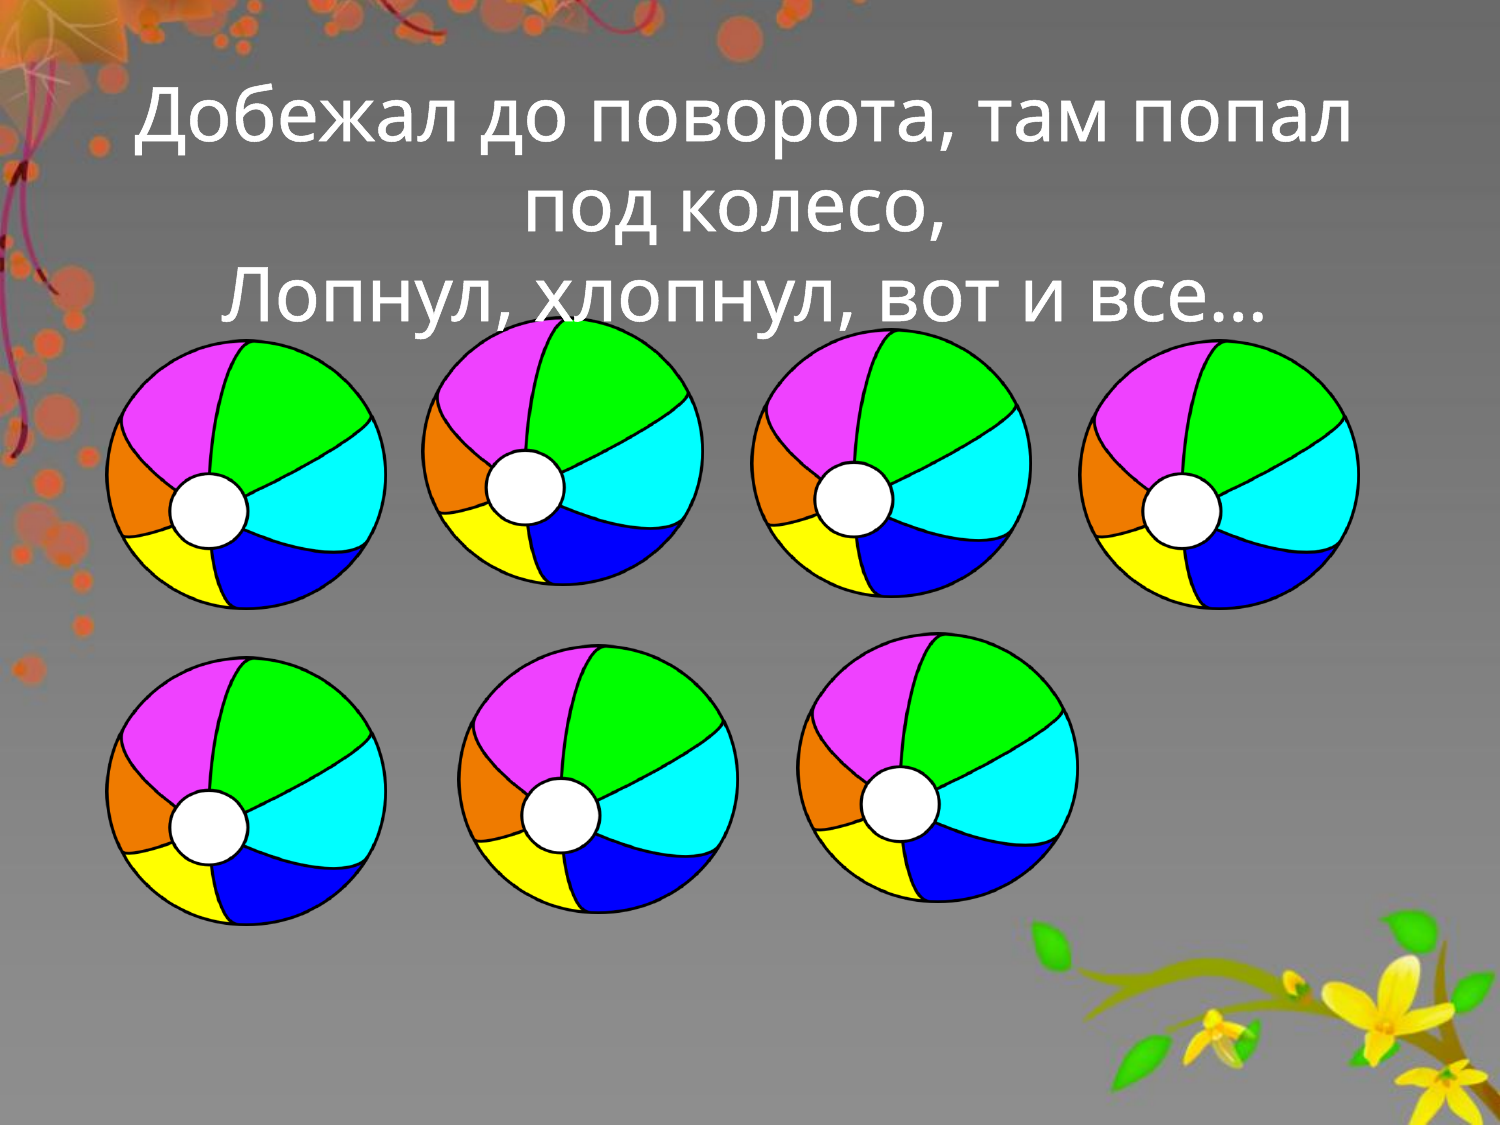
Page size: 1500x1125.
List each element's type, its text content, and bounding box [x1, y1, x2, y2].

text_box Добежал до поворота, там попал под колесо, Лопнул, хлопнул, вот и все… [81, 58, 1408, 344]
picture [0, 0, 1500, 1125]
